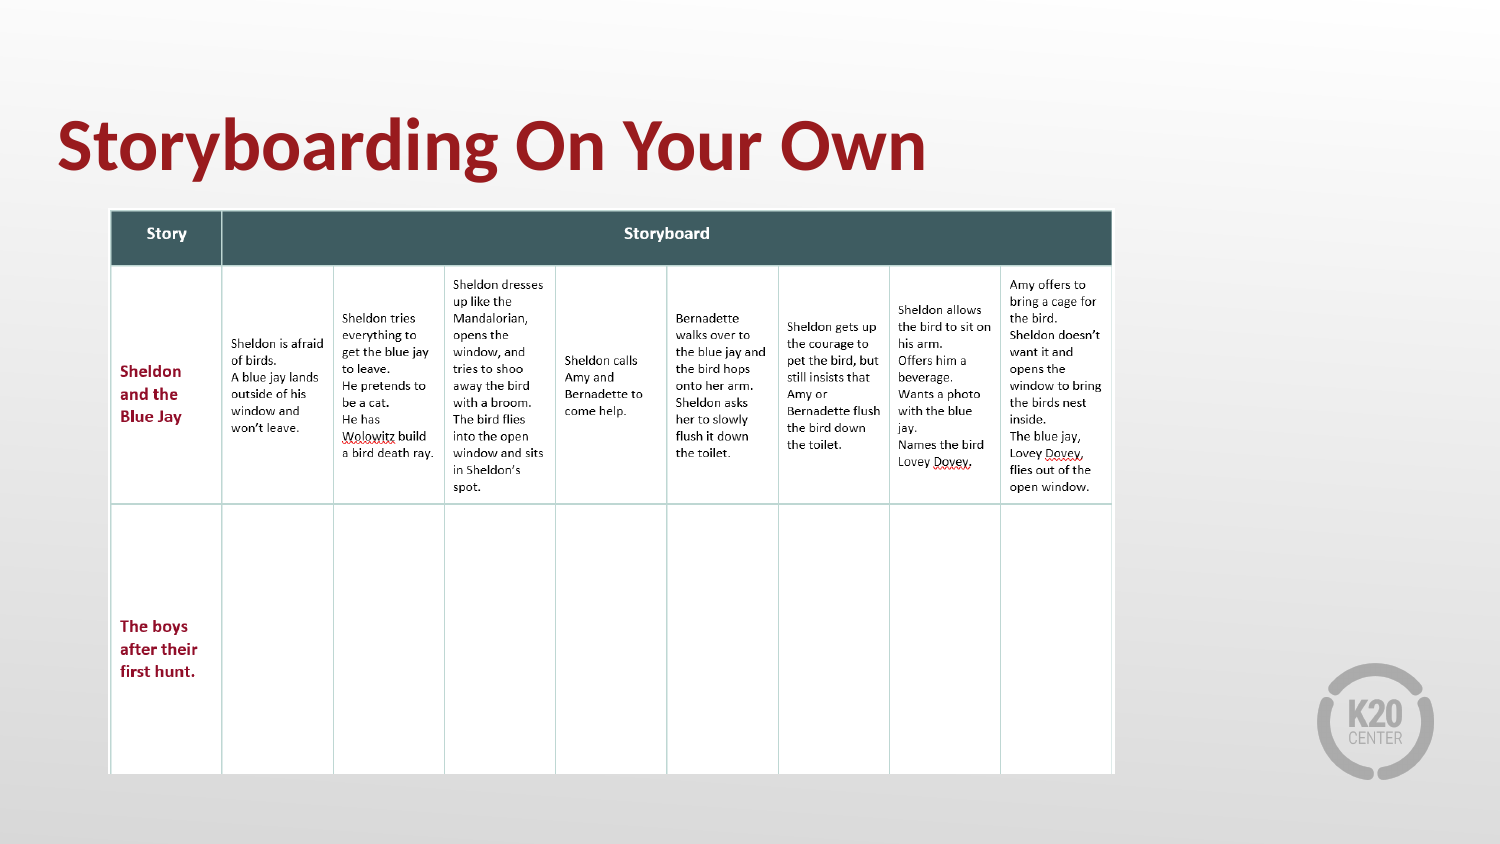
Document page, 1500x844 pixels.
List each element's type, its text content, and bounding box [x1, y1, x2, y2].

picture [1300, 646, 1451, 797]
picture [107, 208, 1115, 775]
title Storyboarding On Your Own [57, 45, 992, 186]
